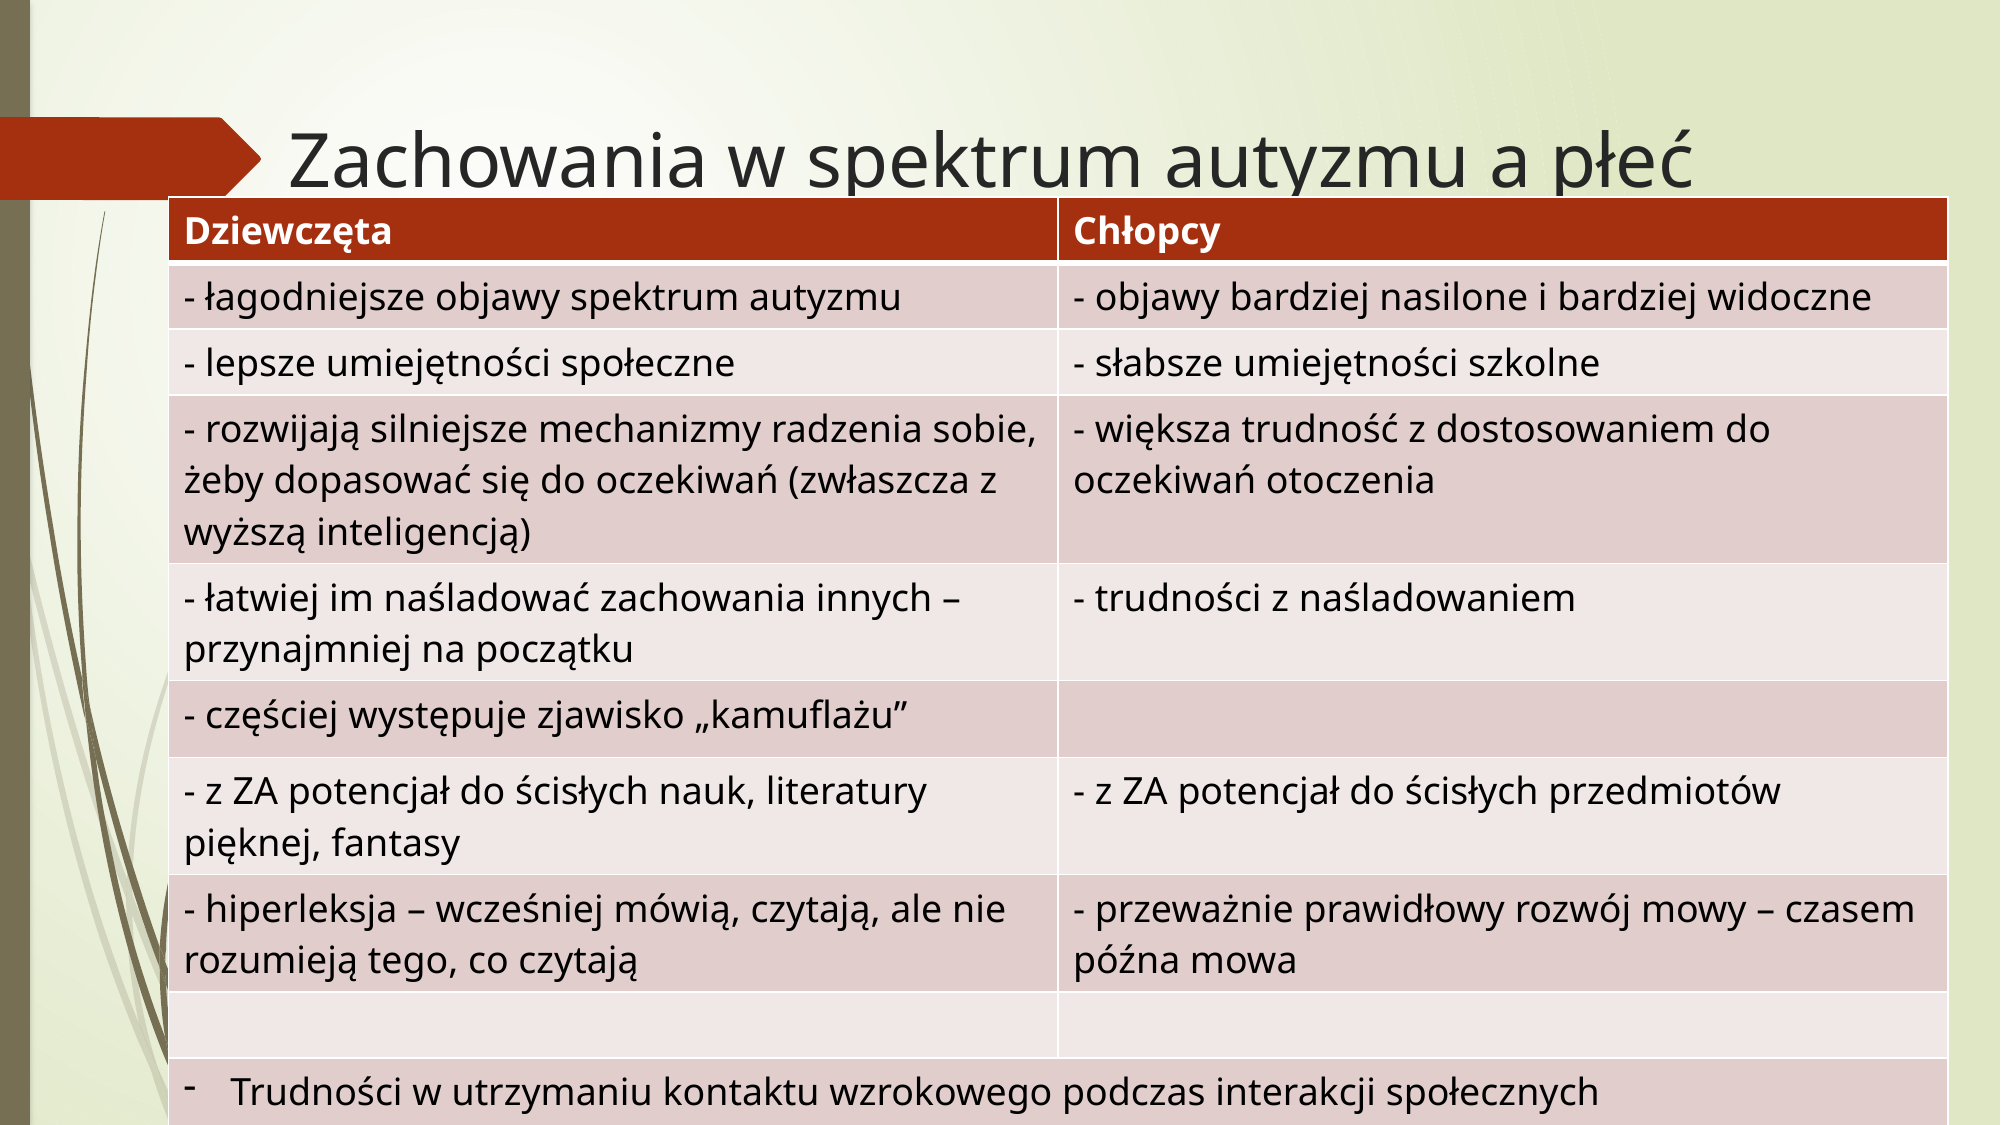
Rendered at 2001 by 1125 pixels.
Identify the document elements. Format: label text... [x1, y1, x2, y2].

table_cell - częściej występuje zjawisko „kamuflażu” [169, 681, 1057, 757]
table_cell Trudności w utrzymaniu kontaktu wzrokowego podczas interakcji społecznych Zamiłowanie do rutyny [169, 1059, 1947, 1125]
table_header Chłopcy [1059, 198, 1947, 260]
table_cell - objawy bardziej nasilone i bardziej widoczne [1059, 266, 1947, 328]
table_cell [169, 993, 1057, 1057]
table_cell - lepsze umiejętności społeczne [169, 330, 1057, 394]
title Zachowania w spektrum autyzmu a płeć [273, 104, 1899, 196]
table_cell - z ZA potencjał do ścisłych przedmiotów [1059, 758, 1947, 874]
table_header Dziewczęta [169, 198, 1057, 260]
table_cell - słabsze umiejętności szkolne [1059, 330, 1947, 394]
table_cell - łatwiej im naśladować zachowania innych – przynajmniej na początku [169, 564, 1057, 680]
table_cell - hiperleksja – wcześniej mówią, czytają, ale nie rozumieją tego, co czytają [169, 875, 1057, 991]
table_cell - łagodniejsze objawy spektrum autyzmu [169, 266, 1057, 328]
table_cell - większa trudność z dostosowaniem do oczekiwań otoczenia [1059, 396, 1947, 563]
table_cell [1059, 681, 1947, 757]
table_cell - z ZA potencjał do ścisłych nauk, literatury pięknej, fantasy [169, 758, 1057, 874]
table_cell - rozwijają silniejsze mechanizmy radzenia sobie, żeby dopasować się do oczekiwań (zwłaszcza z wyższą inteligencją) [169, 396, 1057, 563]
table_cell - przeważnie prawidłowy rozwój mowy – czasem późna mowa [1059, 875, 1947, 991]
table_cell [1059, 993, 1947, 1057]
table_cell - trudności z naśladowaniem [1059, 564, 1947, 680]
